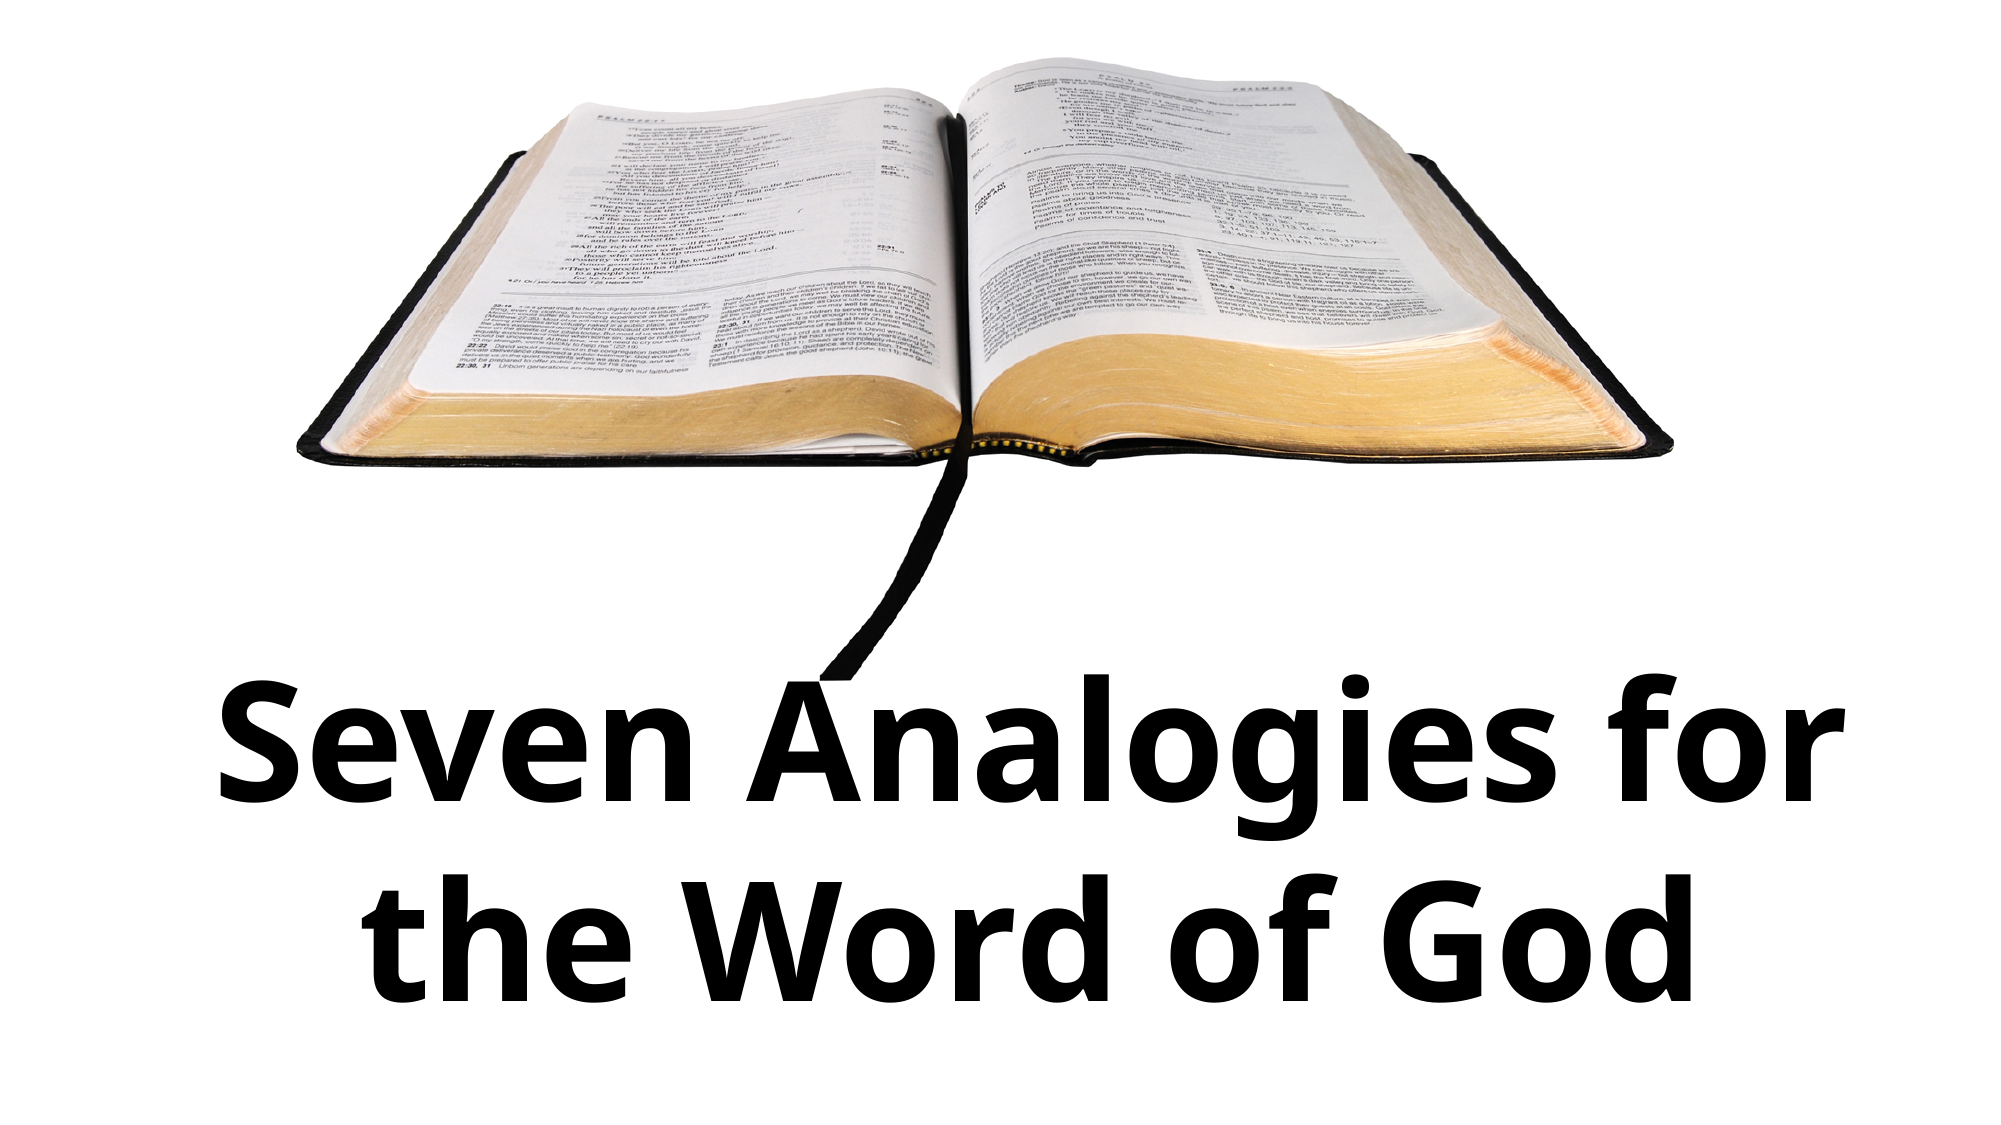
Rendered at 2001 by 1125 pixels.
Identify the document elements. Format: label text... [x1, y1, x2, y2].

picture [284, 57, 1685, 681]
text_box Seven Analogies for the Word of God [156, 627, 1907, 1043]
